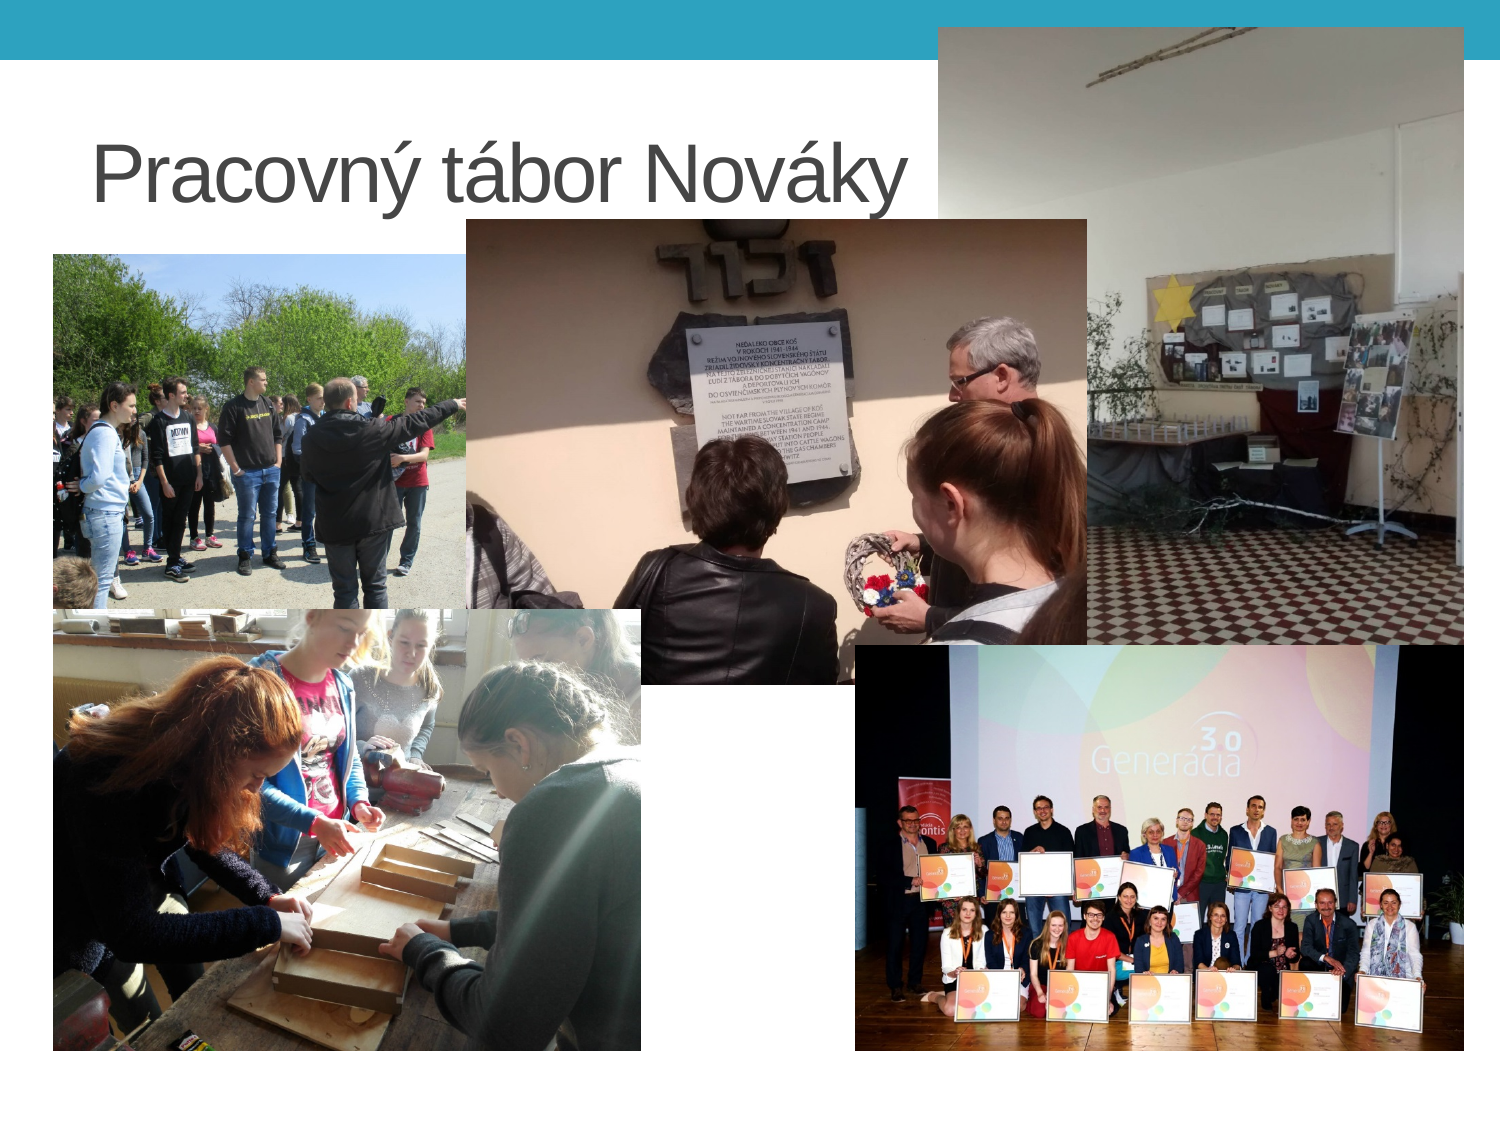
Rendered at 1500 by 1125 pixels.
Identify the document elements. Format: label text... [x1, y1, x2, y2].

title Pracovný tábor Nováky [75, 87, 935, 250]
picture [52, 27, 1465, 1051]
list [52, 609, 642, 1051]
